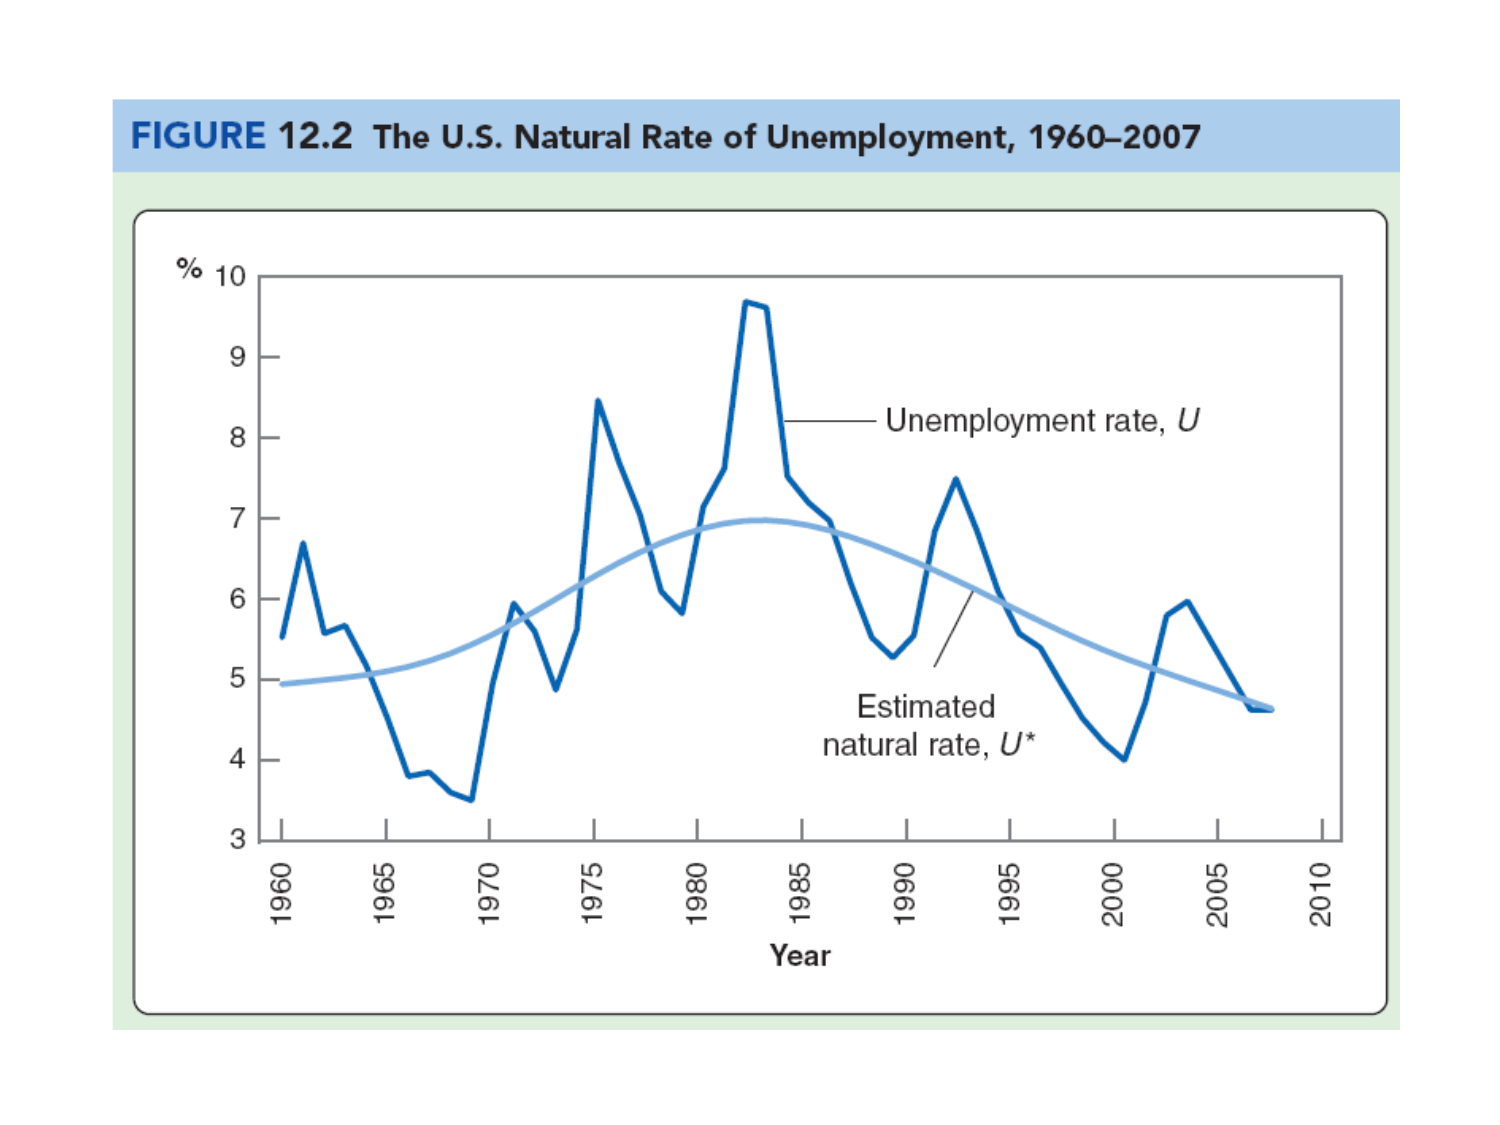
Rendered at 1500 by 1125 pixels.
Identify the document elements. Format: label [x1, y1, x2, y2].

picture [112, 87, 1401, 1030]
